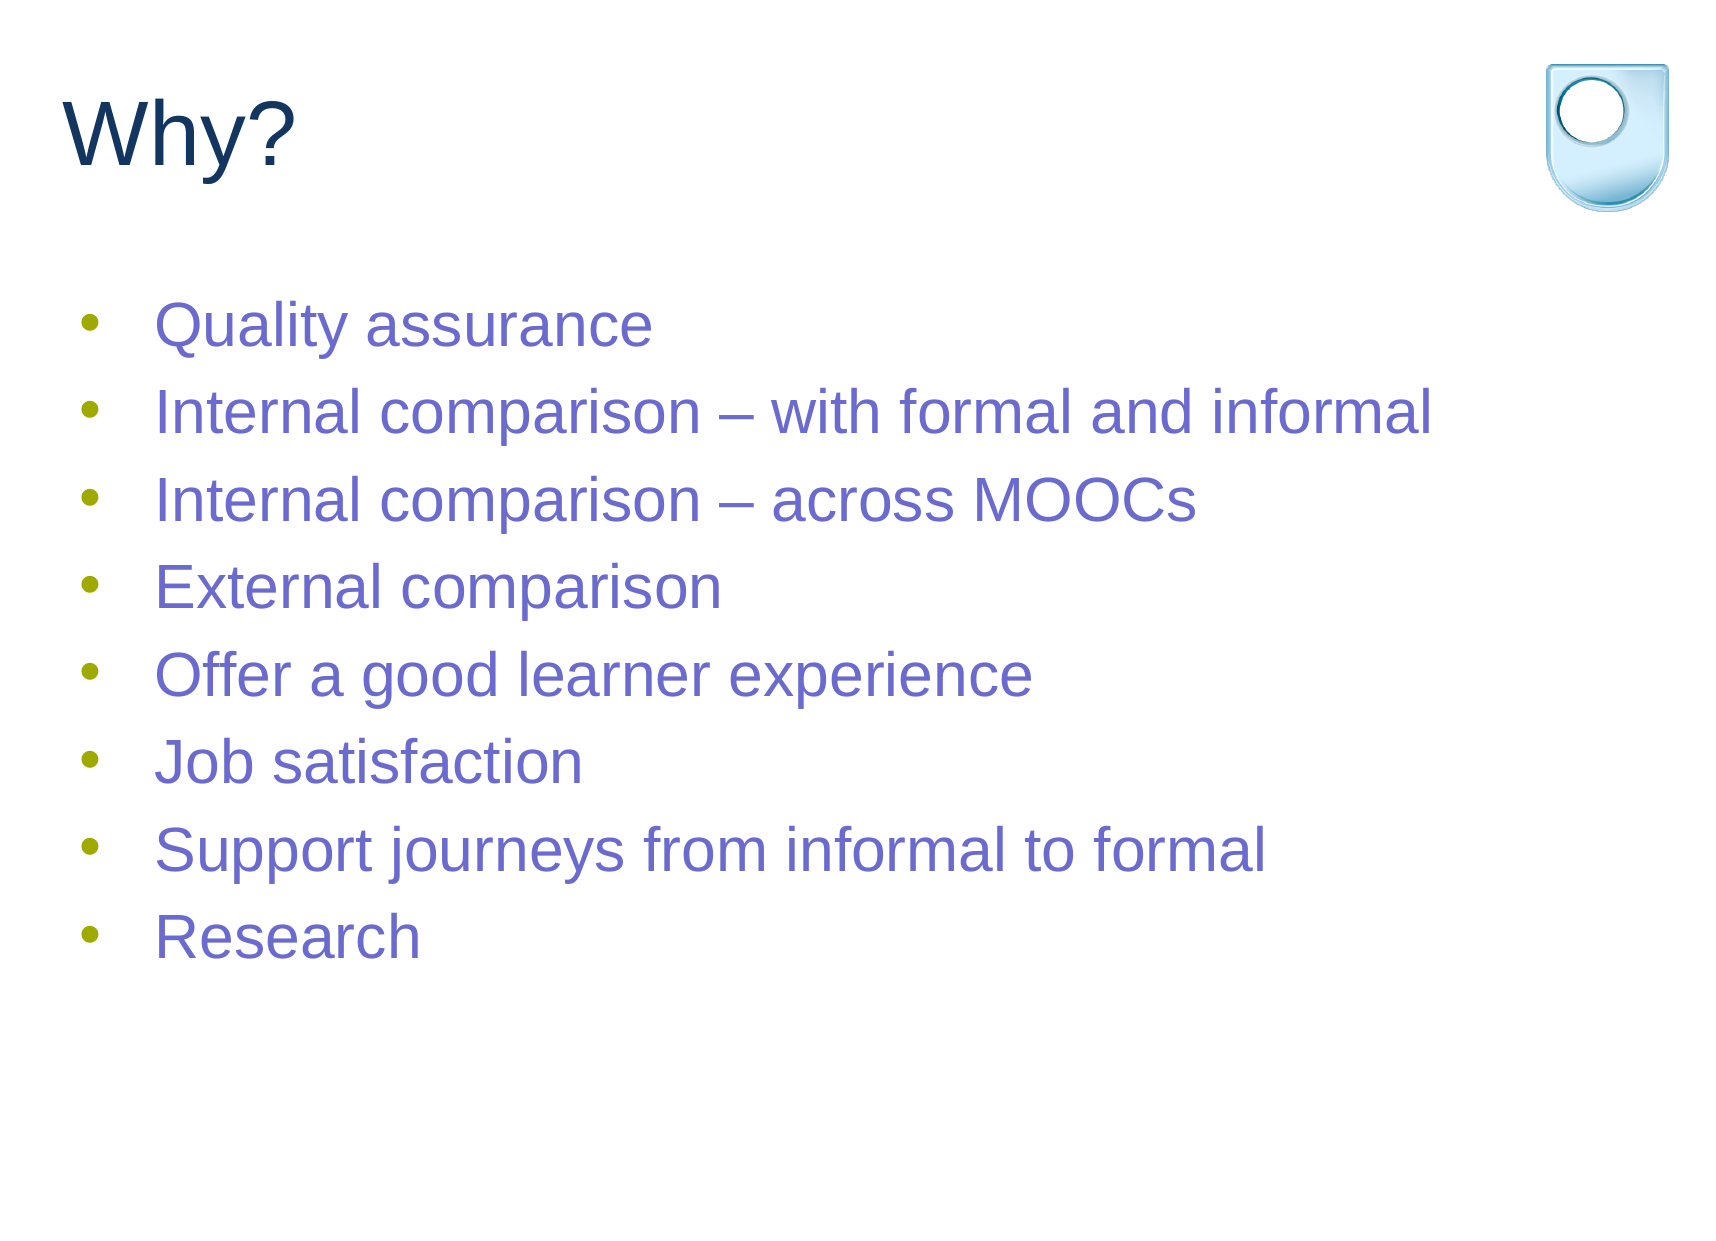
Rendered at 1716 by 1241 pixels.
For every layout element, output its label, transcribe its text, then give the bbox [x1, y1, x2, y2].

picture [1546, 64, 1669, 212]
subtitle Quality assurance Internal comparison – with formal and informal Internal comparison – across MOOCs External comparison Offer a good learner experience Job satisfaction Support journeys from informal to formal Research [66, 277, 1508, 1003]
text_box Why? [45, 66, 1421, 190]
